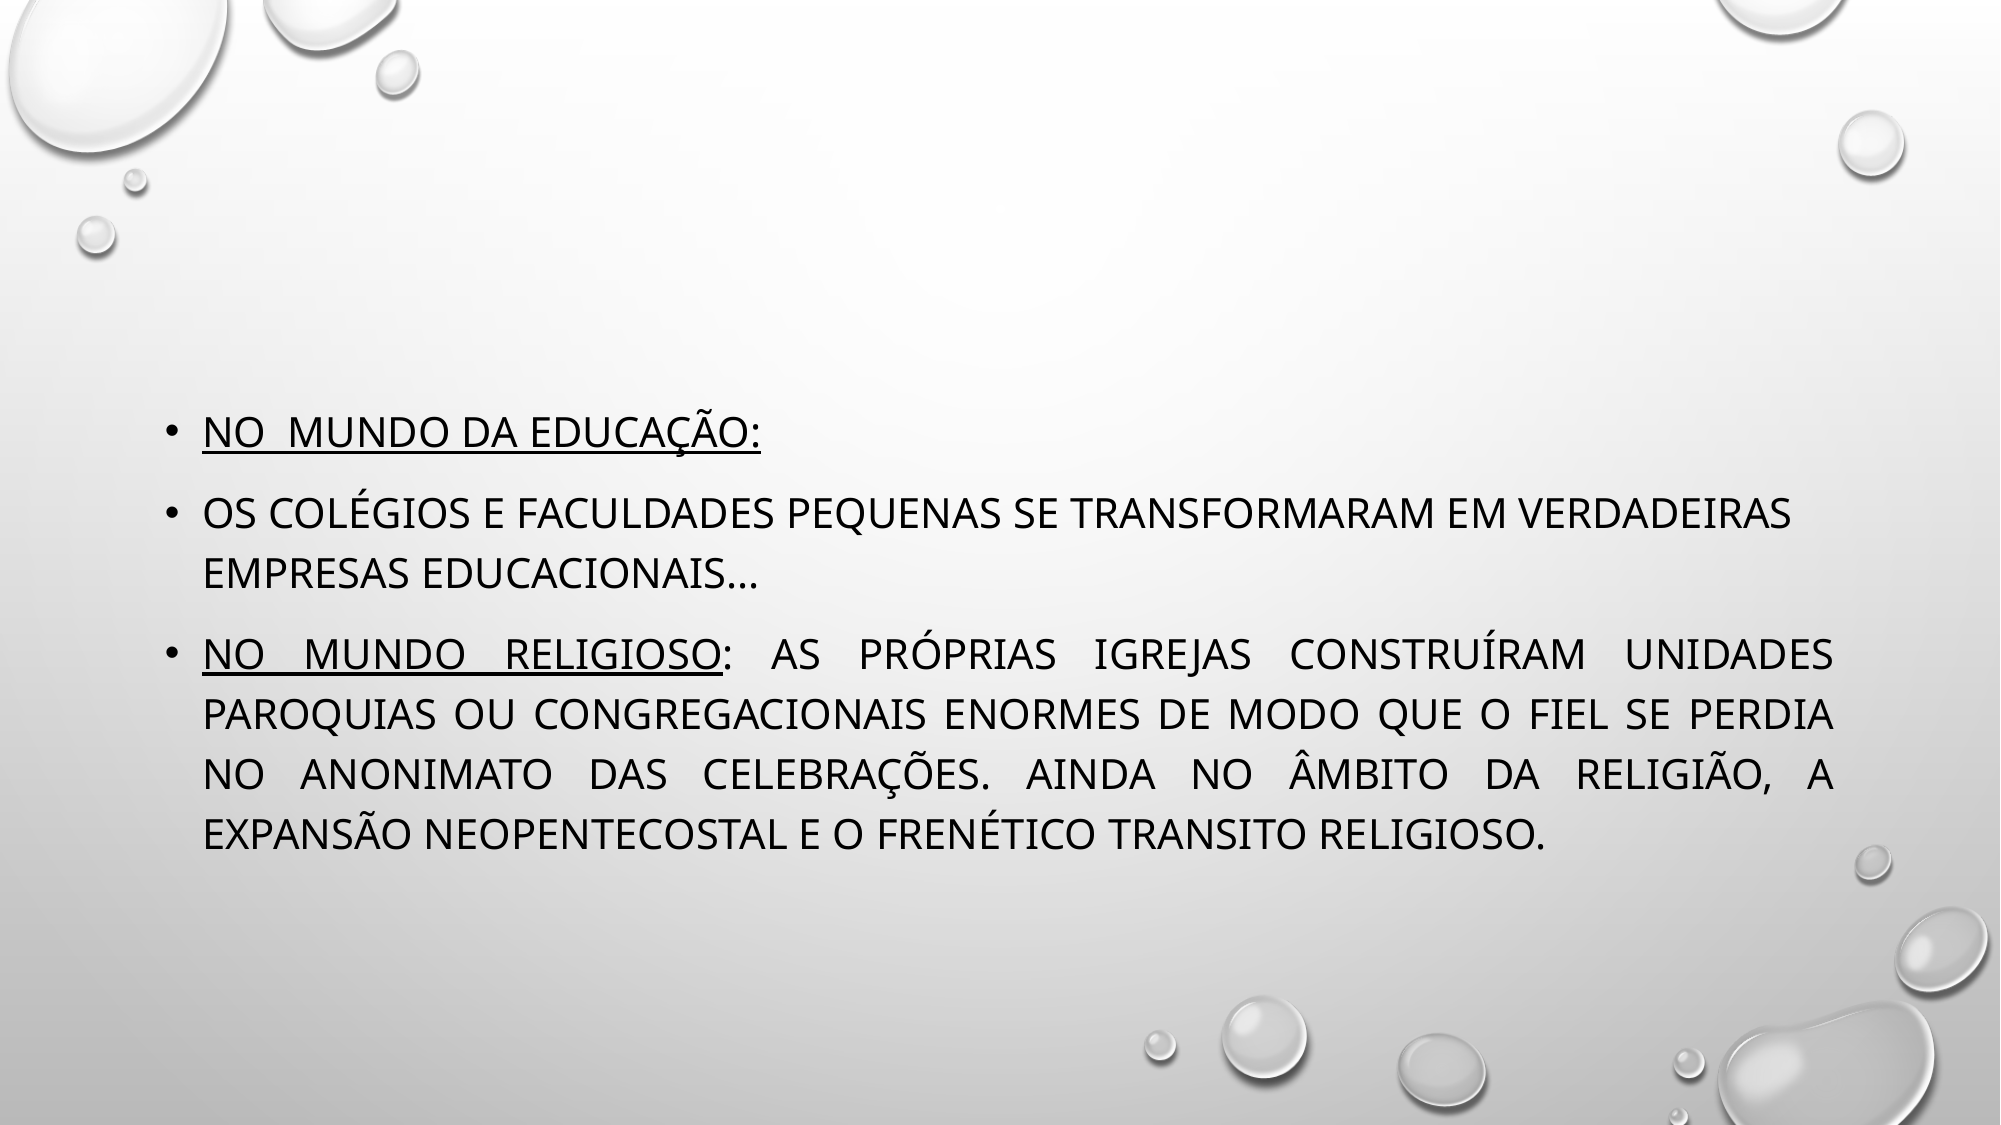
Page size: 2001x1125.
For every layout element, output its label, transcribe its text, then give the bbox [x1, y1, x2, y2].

picture [0, 0, 2000, 1125]
list No mundo da educação: Os colégios e faculdades pequenas se transformaram em verdadeiras empresas educacionais... No mundo religioso: as próprias igrejas construíram unidades paroquias ou congregacionais enormes de modo que o fiel se perdia no anonimato das celebrações. Ainda no âmbito da religião, a expansão neopentecostal e o frenético transito religioso. [149, 388, 1850, 950]
